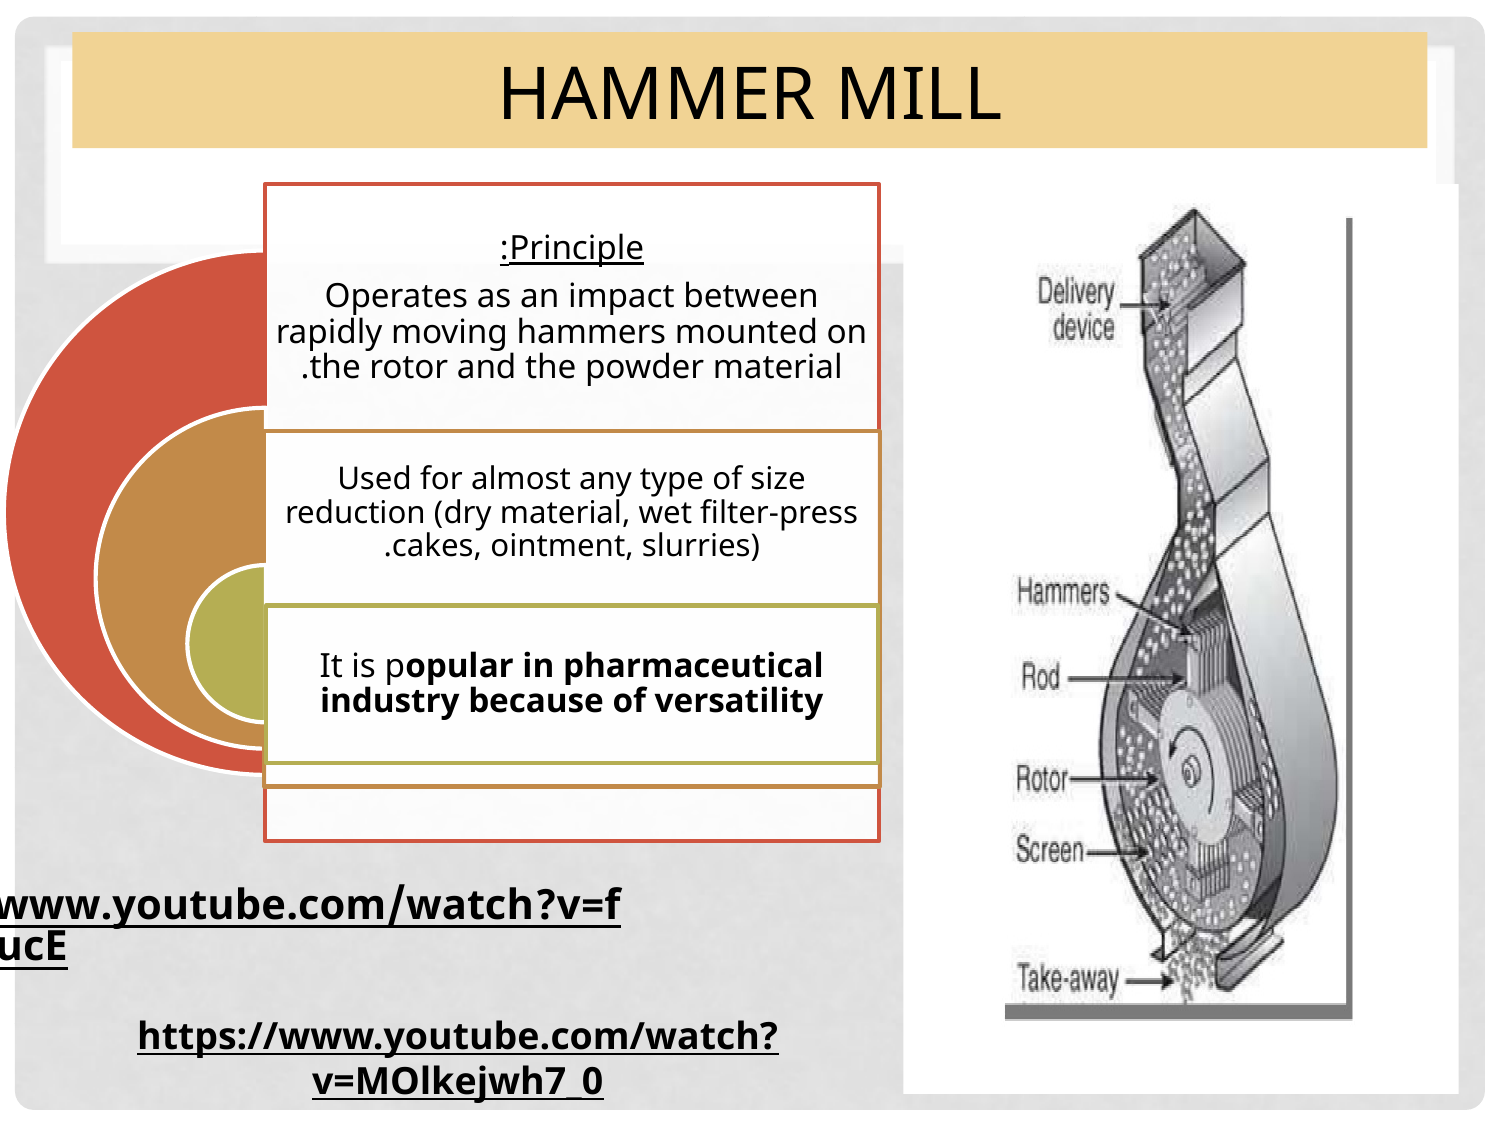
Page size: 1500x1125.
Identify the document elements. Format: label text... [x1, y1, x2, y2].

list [903, 184, 1459, 1095]
text_box https://www.youtube.com/watch?v=fSTvbE77ucE [41, 889, 875, 940]
title Hammer mill [72, 32, 1428, 149]
text_box https://www.youtube.com/watch?v=MOlkejwh7_0 [41, 1004, 875, 1110]
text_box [4, 136, 880, 889]
